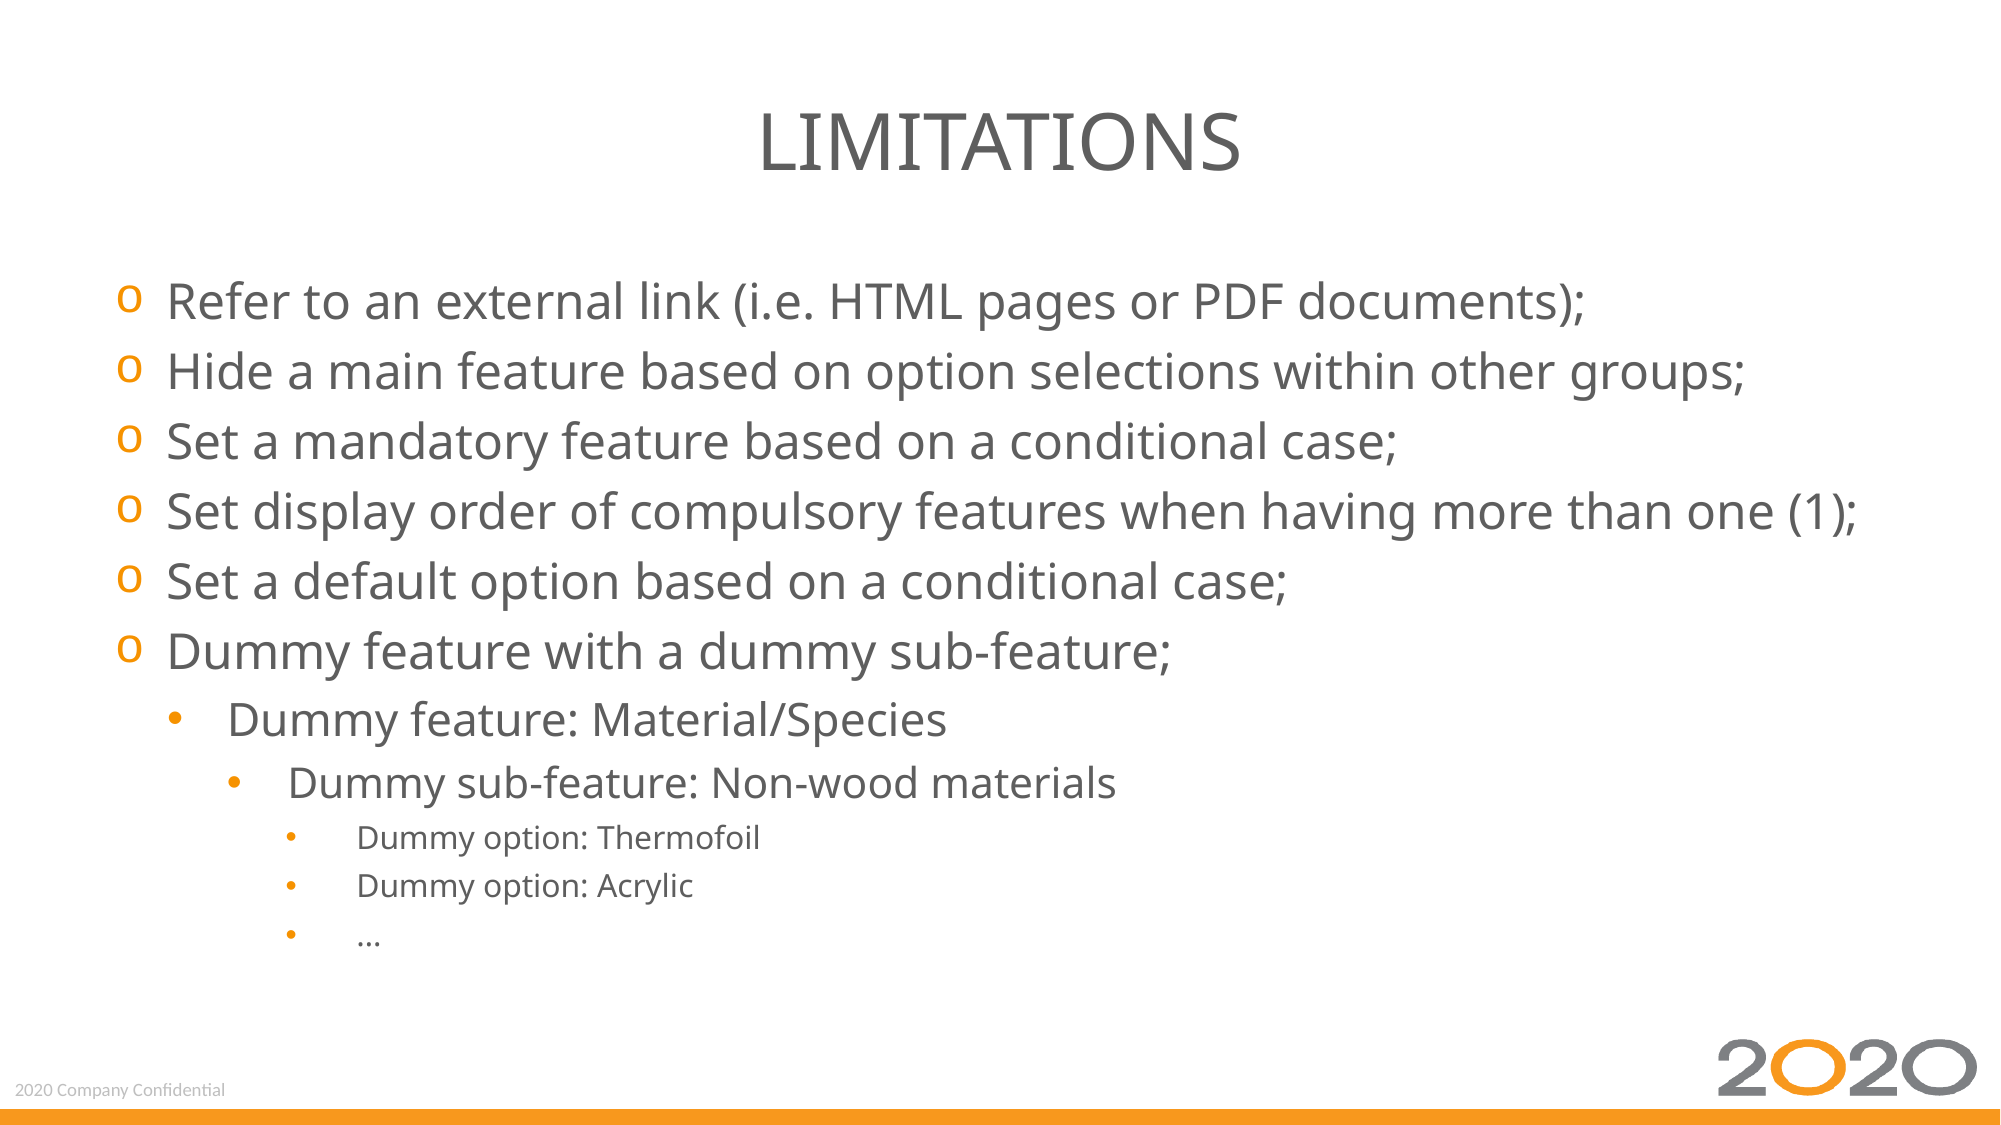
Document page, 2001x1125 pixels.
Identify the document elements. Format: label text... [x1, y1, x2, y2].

list Refer to an external link (i.e. HTML pages or PDF documents); Hide a main feature based on option selections within other groups; Set a mandatory feature based on a conditional case; Set display order of compulsory features when having more than one (1); Set a default option based on a conditional case; Dummy feature with a dummy sub-feature; Dummy feature: Material/Species Dummy sub-feature: Non-wood materials Dummy option: Thermofoil Dummy option: Acrylic … [99, 262, 1900, 1005]
picture [0, 0, 2001, 1125]
title limitations [99, 45, 1900, 233]
